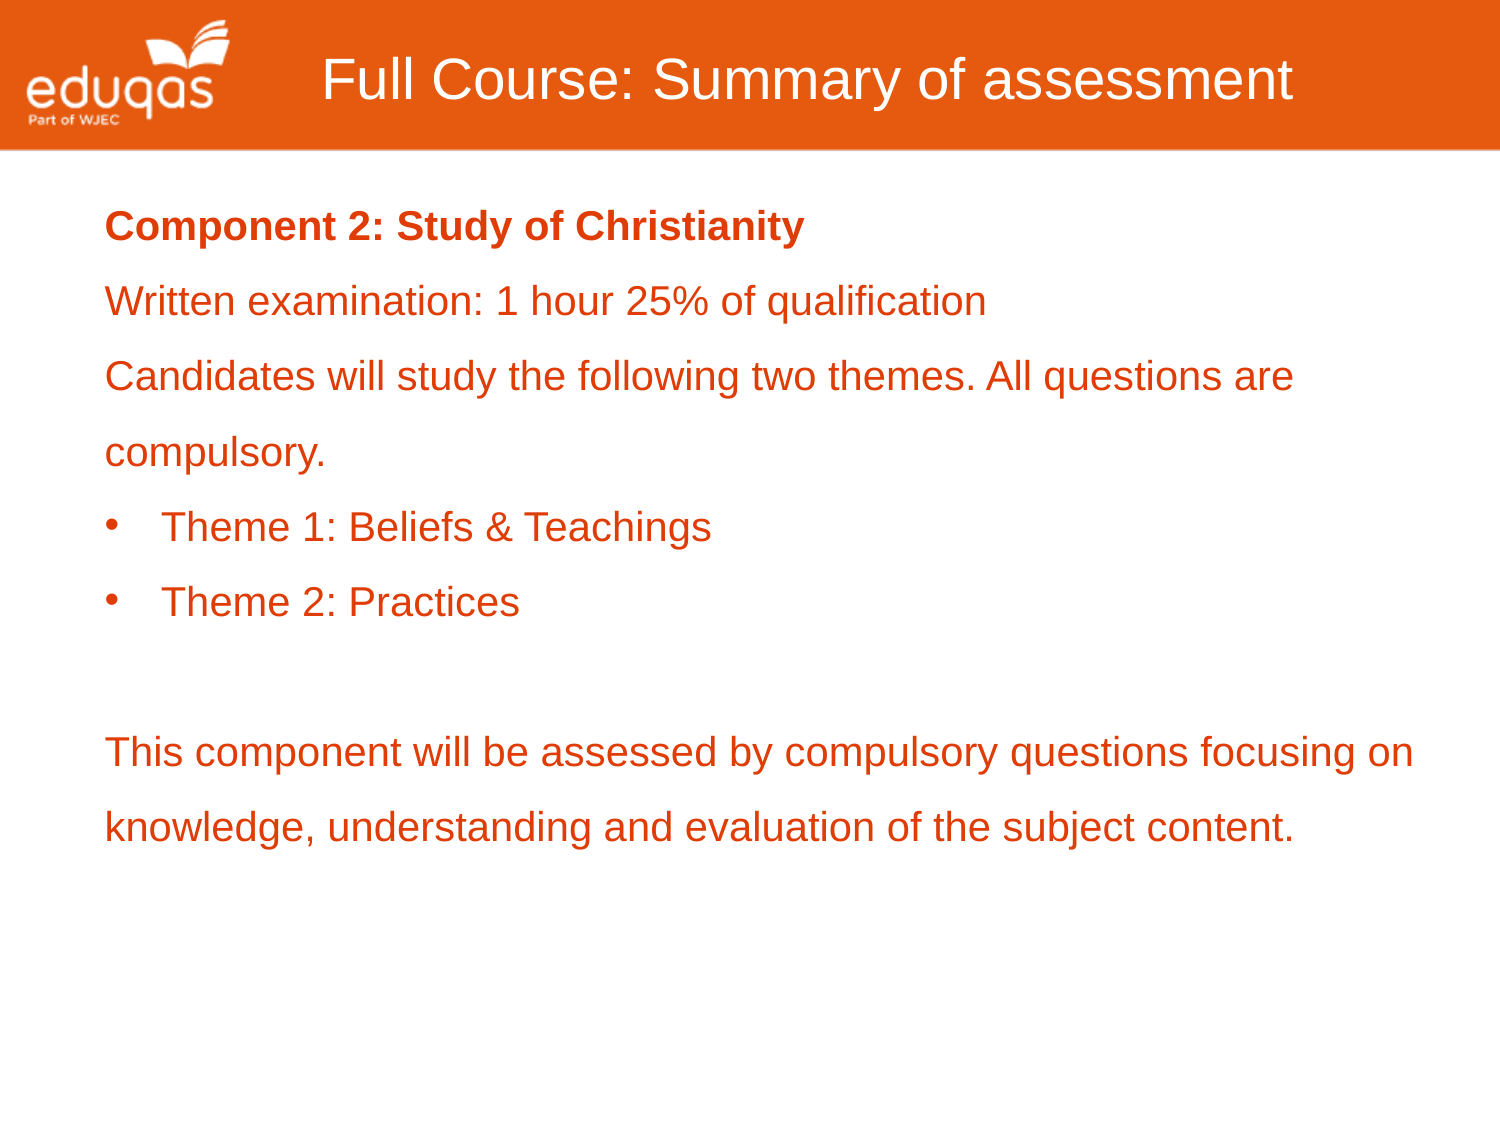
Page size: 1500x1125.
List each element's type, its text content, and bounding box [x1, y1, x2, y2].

list Component 2: Study of Christianity Written examination: 1 hour 25% of qualification Candidates will study the following two themes. All questions are compulsory. Theme 1: Beliefs & Teachings Theme 2: Practices This component will be assessed by compulsory questions focusing on knowledge, understanding and evaluation of the subject content. [89, 166, 1440, 997]
picture [0, 0, 1500, 215]
text_box Full Course: Summary of assessment [259, 34, 1358, 119]
